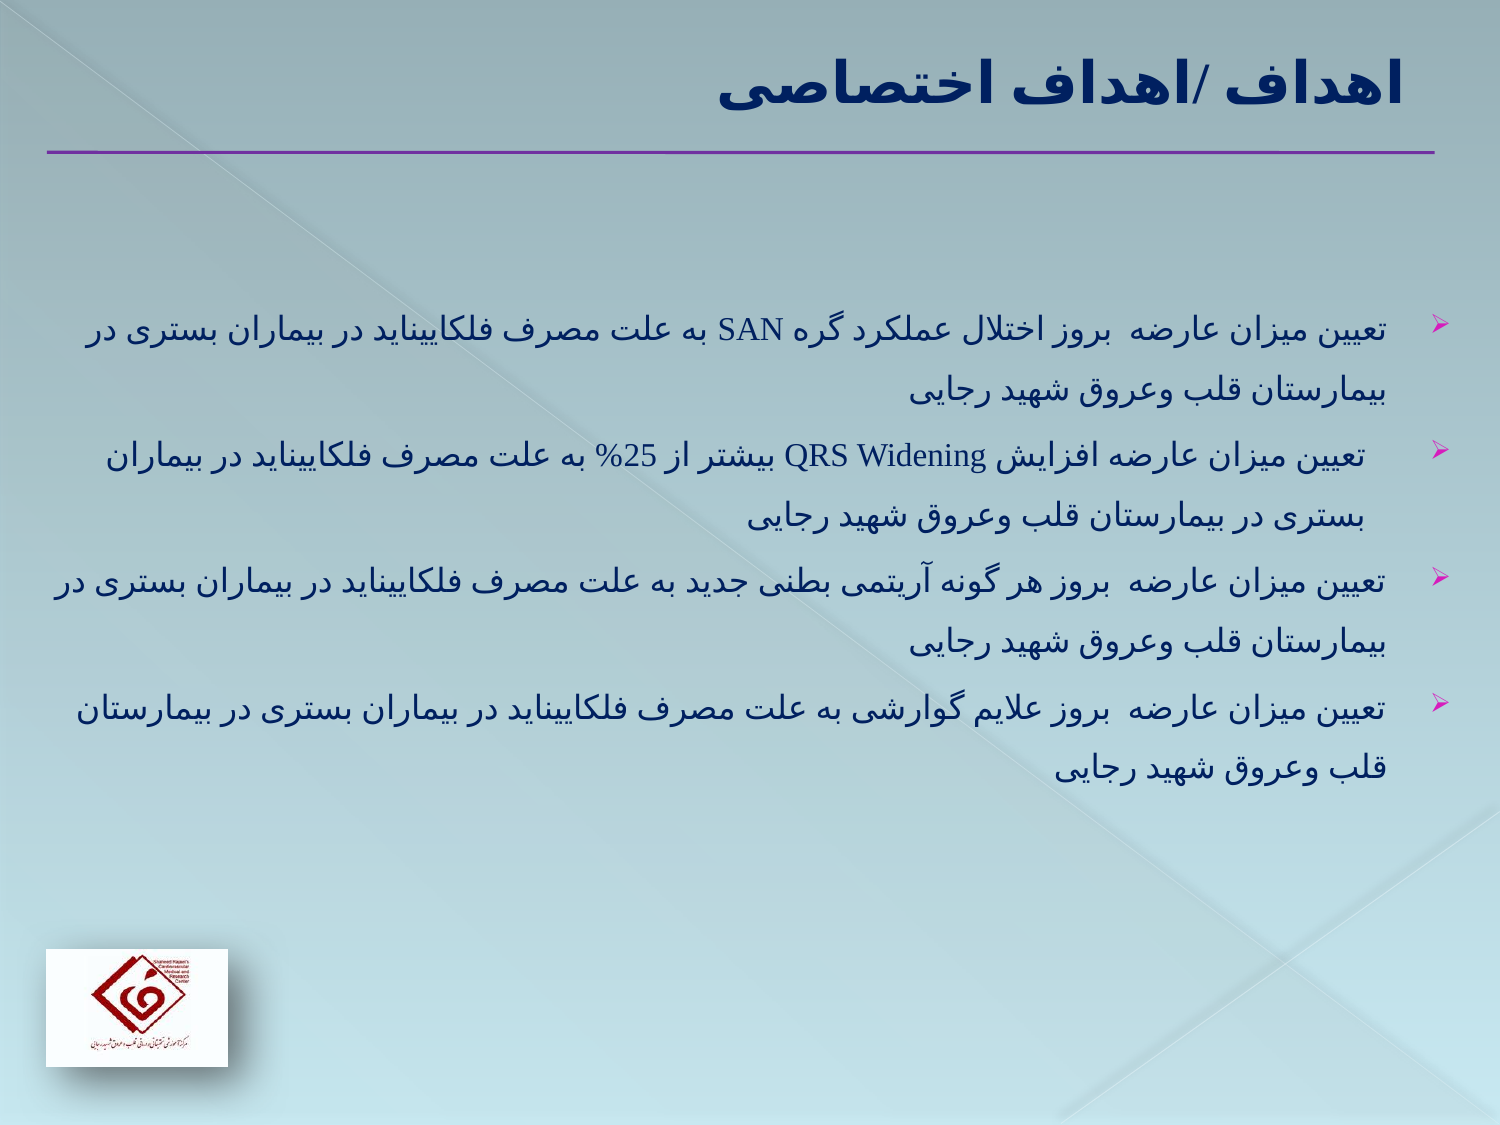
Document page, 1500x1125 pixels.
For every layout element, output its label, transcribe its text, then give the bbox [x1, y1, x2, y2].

title اهداف /اهداف اختصاصی [150, 0, 1500, 230]
picture [46, 948, 228, 1067]
list تعیین میزان عارضه بروز اختلال عملکرد گره SAN به علت مصرف فلکاییناید در بیماران بستری در بیمارستان قلب وعروق شهید رجایی تعیین میزان عارضه افزایش QRS Widening بیشتر از 25% به علت مصرف فلکاییناید در بیماران بستری در بیمارستان قلب وعروق شهید رجایی تعیین میزان عارضه بروز هر گونه آریتمی بطنی جدید به علت مصرف فلکاییناید در بیماران بستری در بیمارستان قلب وعروق شهید رجایی تعیین میزان عارضه بروز علایم گوارشی به علت مصرف فلکاییناید در بیماران بستری در بیمارستان قلب وعروق شهید رجایی [23, 210, 1477, 1125]
